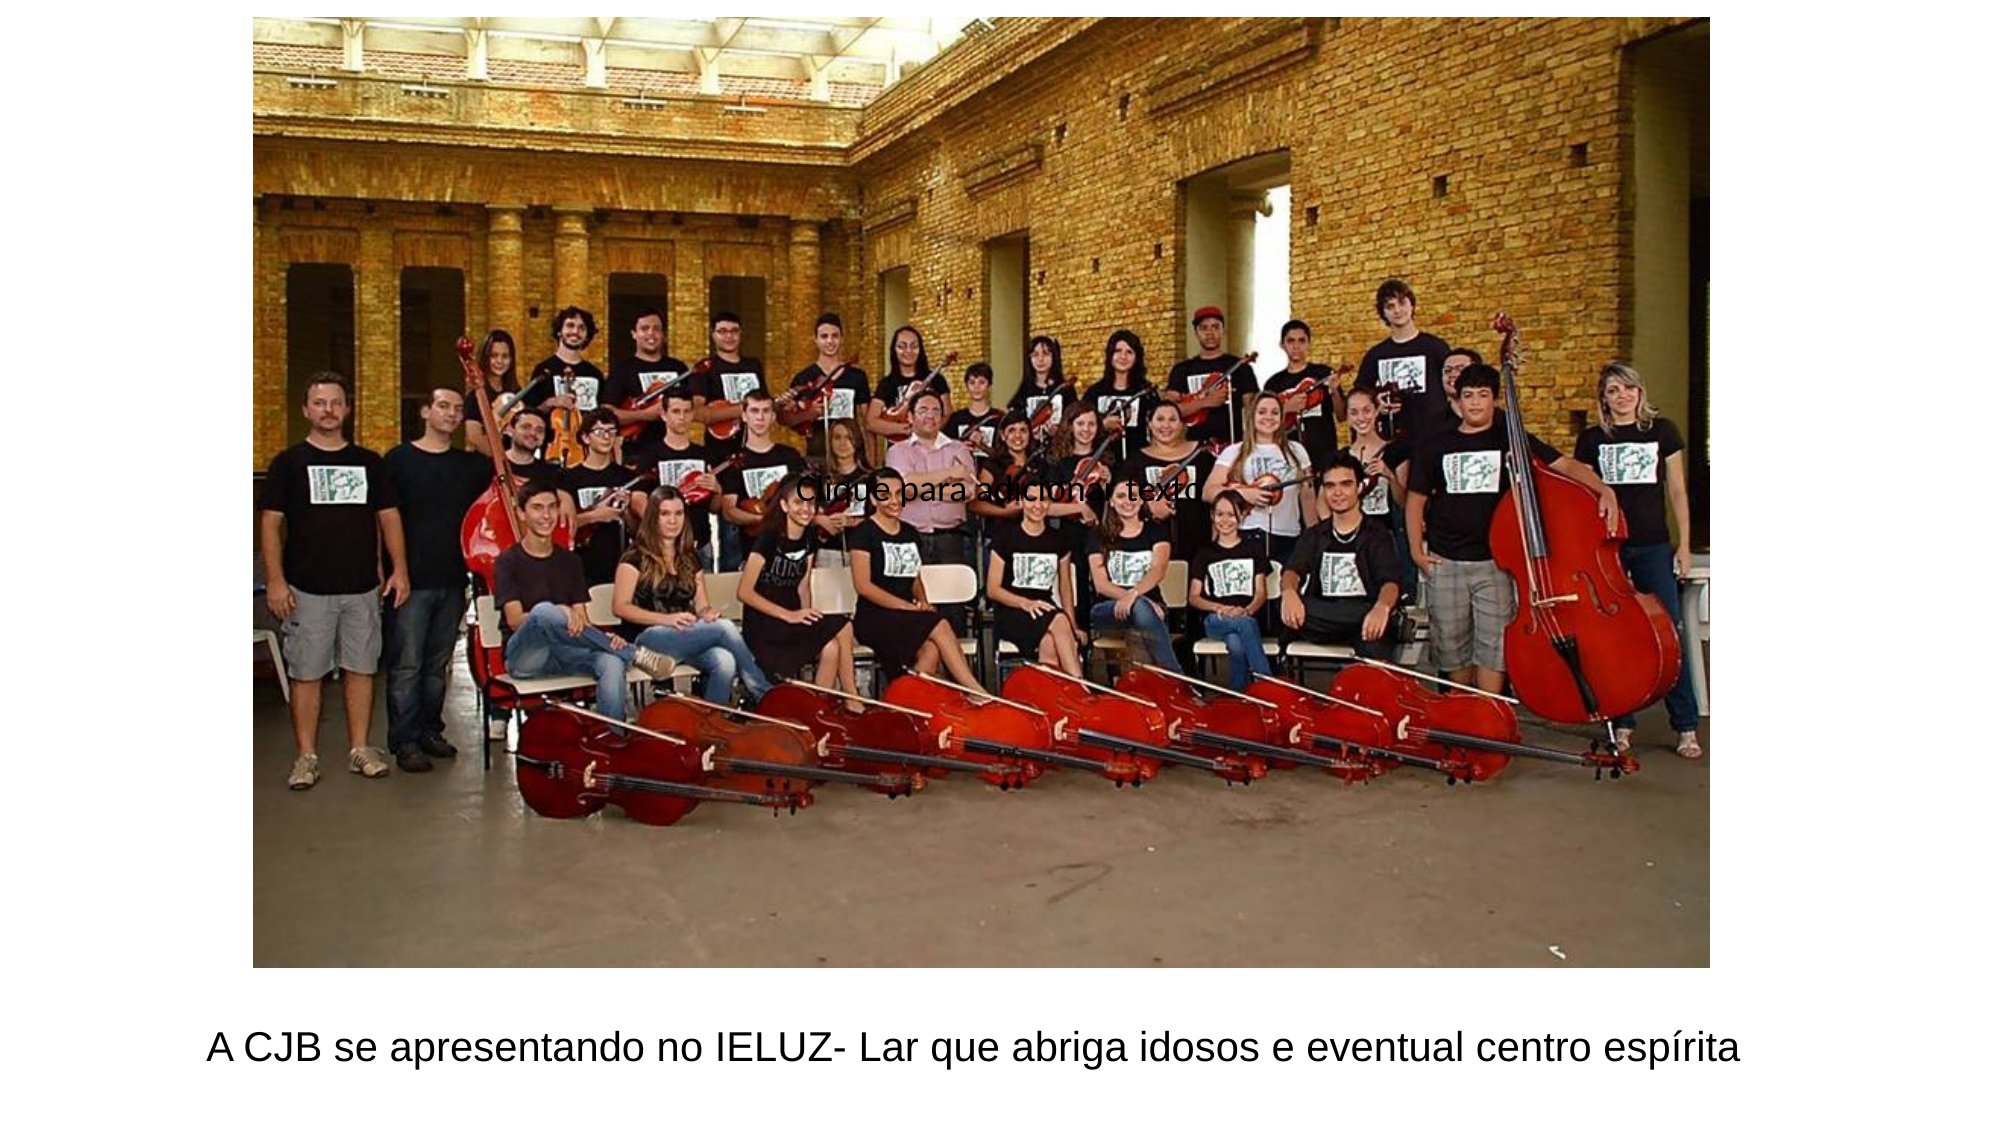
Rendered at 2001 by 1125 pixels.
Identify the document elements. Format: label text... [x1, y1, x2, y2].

text_box A CJB se apresentando no IELUZ- Lar que abriga idosos e eventual centro espírita [191, 1012, 1790, 1078]
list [253, 17, 1710, 968]
